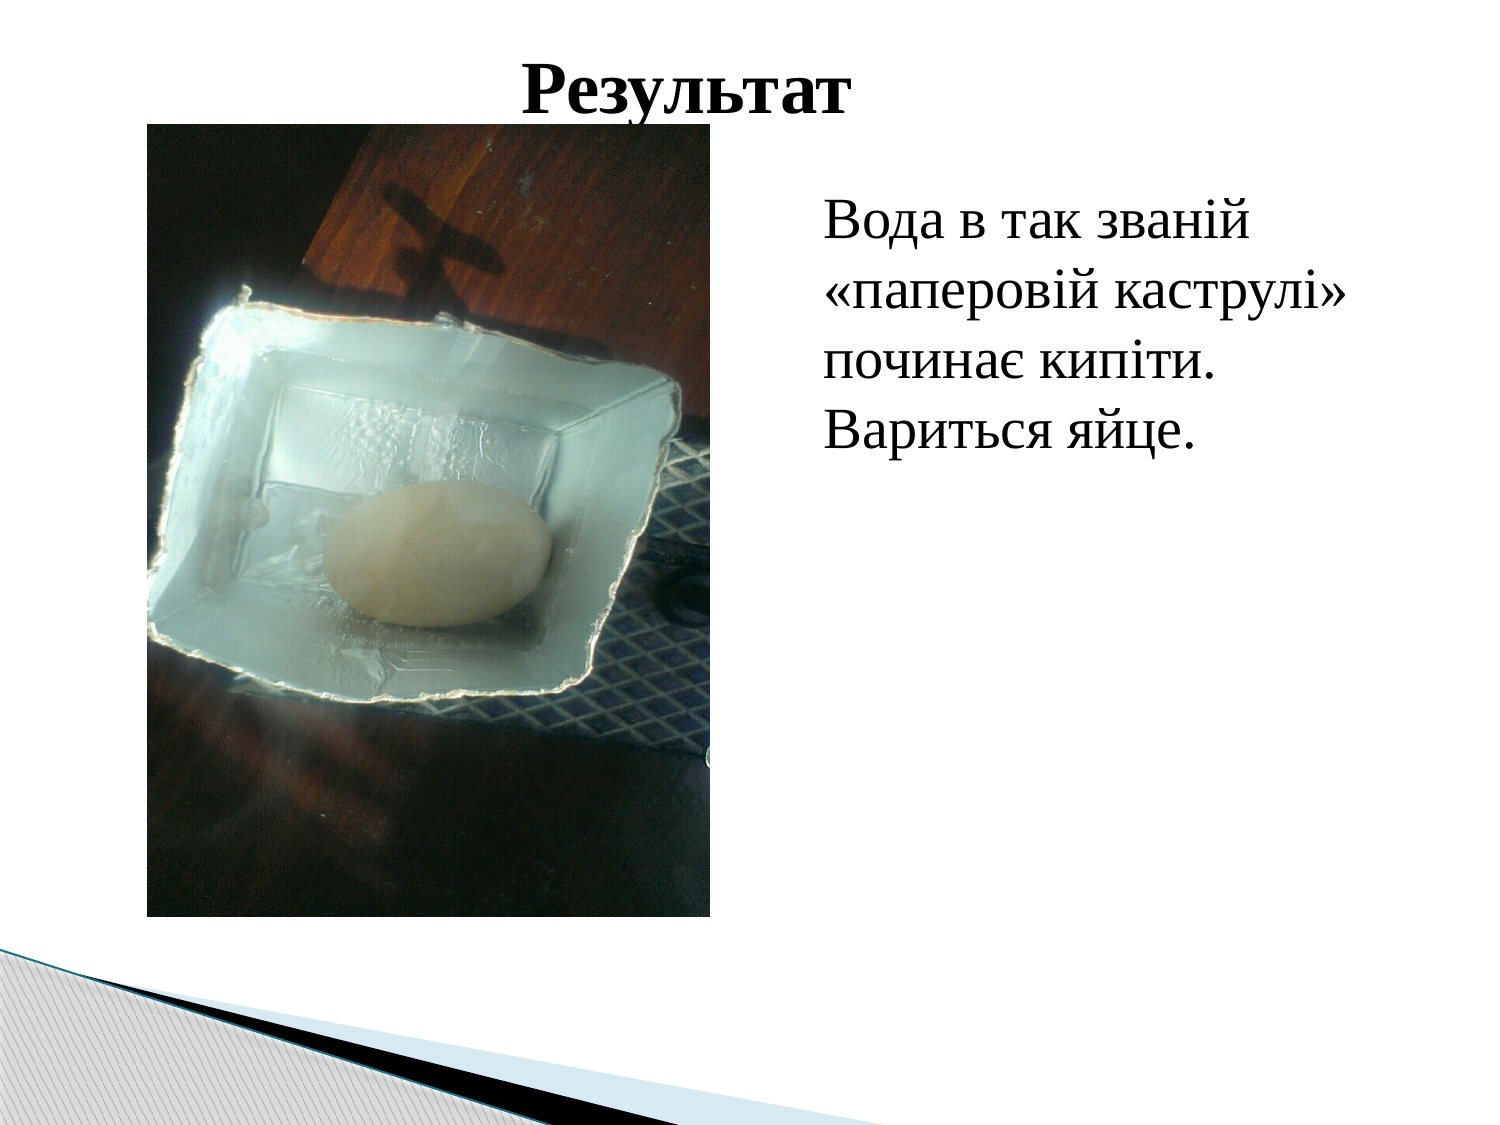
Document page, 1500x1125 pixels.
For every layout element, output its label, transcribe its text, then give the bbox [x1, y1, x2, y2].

text_box Результат [506, 30, 868, 136]
picture [147, 124, 710, 918]
text_box Вода в так званій «паперовій каструлі» починає кипіти. Вариться яйце. [809, 172, 1437, 468]
